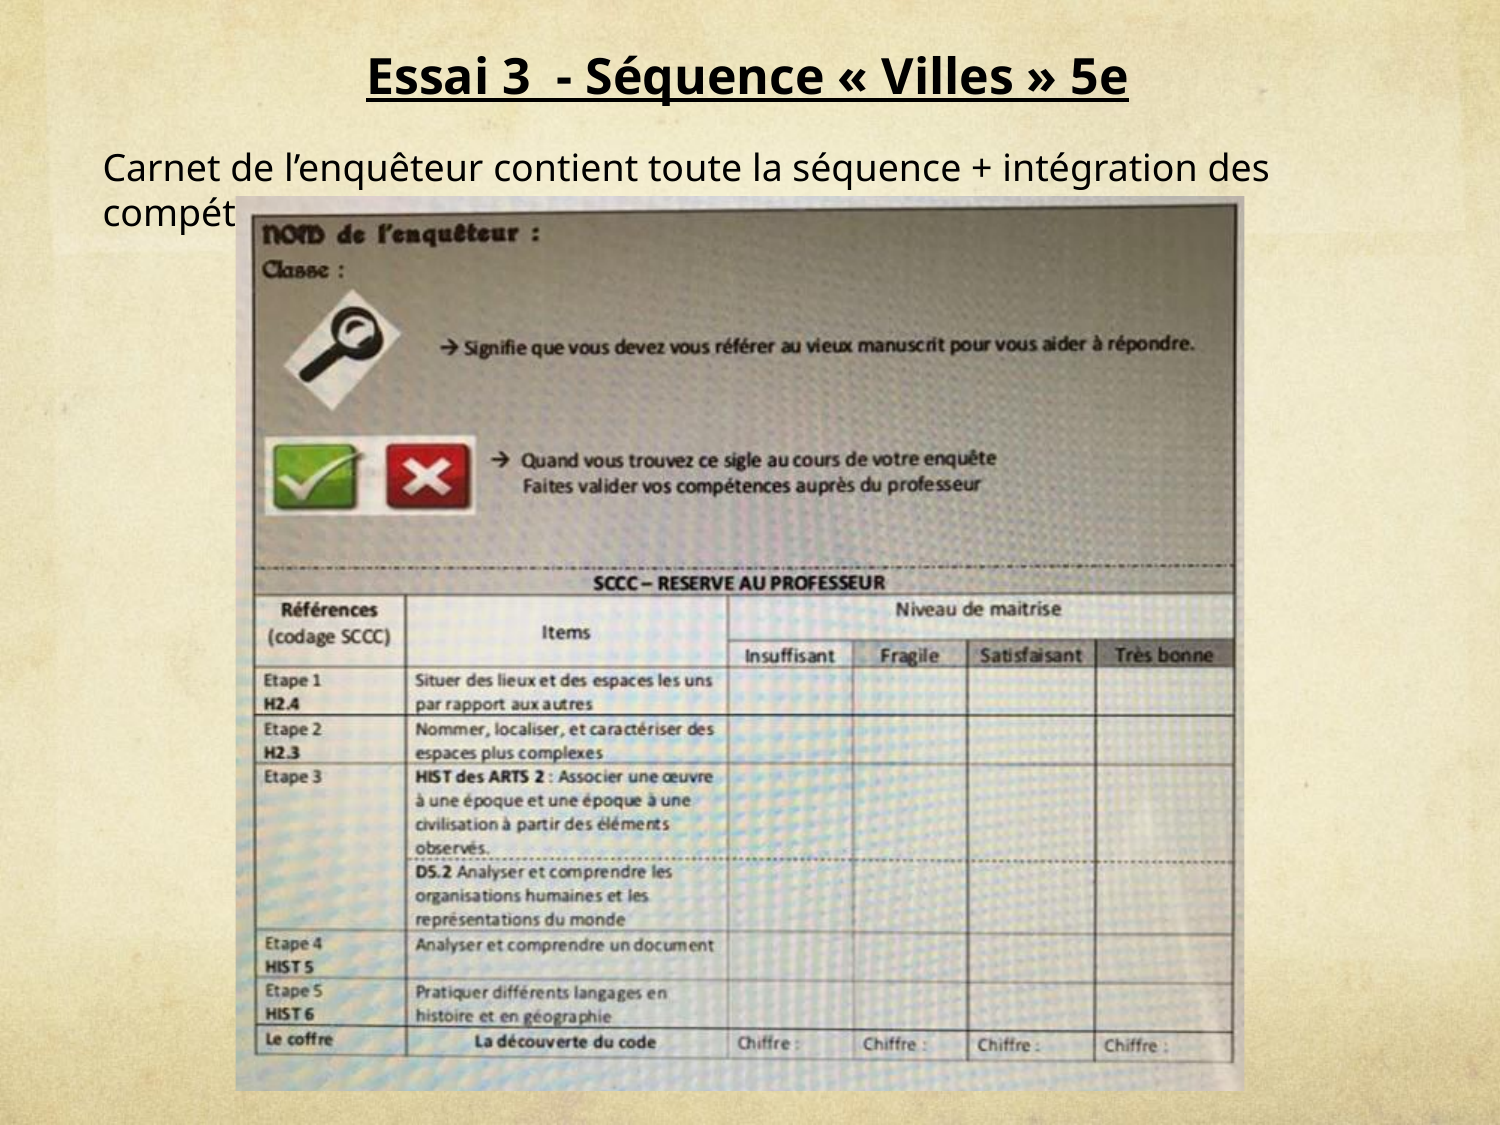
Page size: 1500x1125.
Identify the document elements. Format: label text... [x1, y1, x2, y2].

title Essai 3 - Séquence « Villes » 5e [359, 16, 1207, 105]
picture [0, 0, 1500, 1125]
text_box Carnet de l’enquêteur contient toute la séquence + intégration des compétences évaluées [87, 136, 1445, 241]
